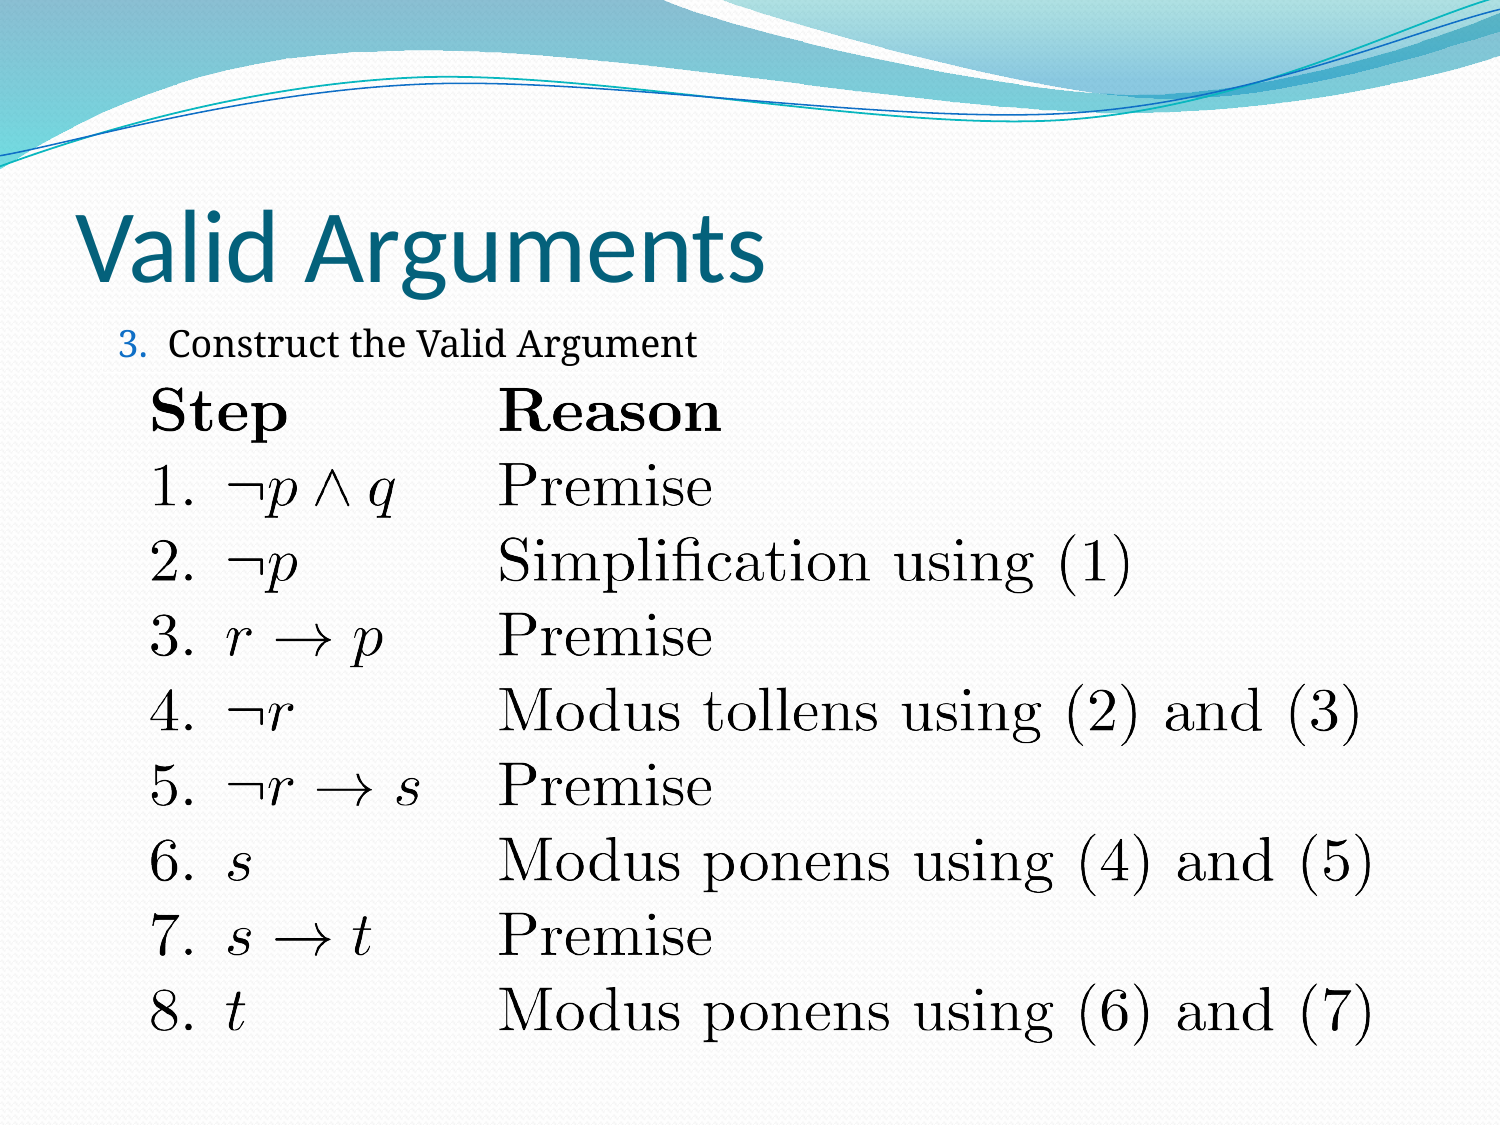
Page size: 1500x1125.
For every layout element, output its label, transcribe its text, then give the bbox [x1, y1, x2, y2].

text_box 3. Construct the Valid Argument [102, 312, 723, 373]
title Valid Arguments [75, 115, 1425, 303]
picture [149, 387, 1370, 1046]
